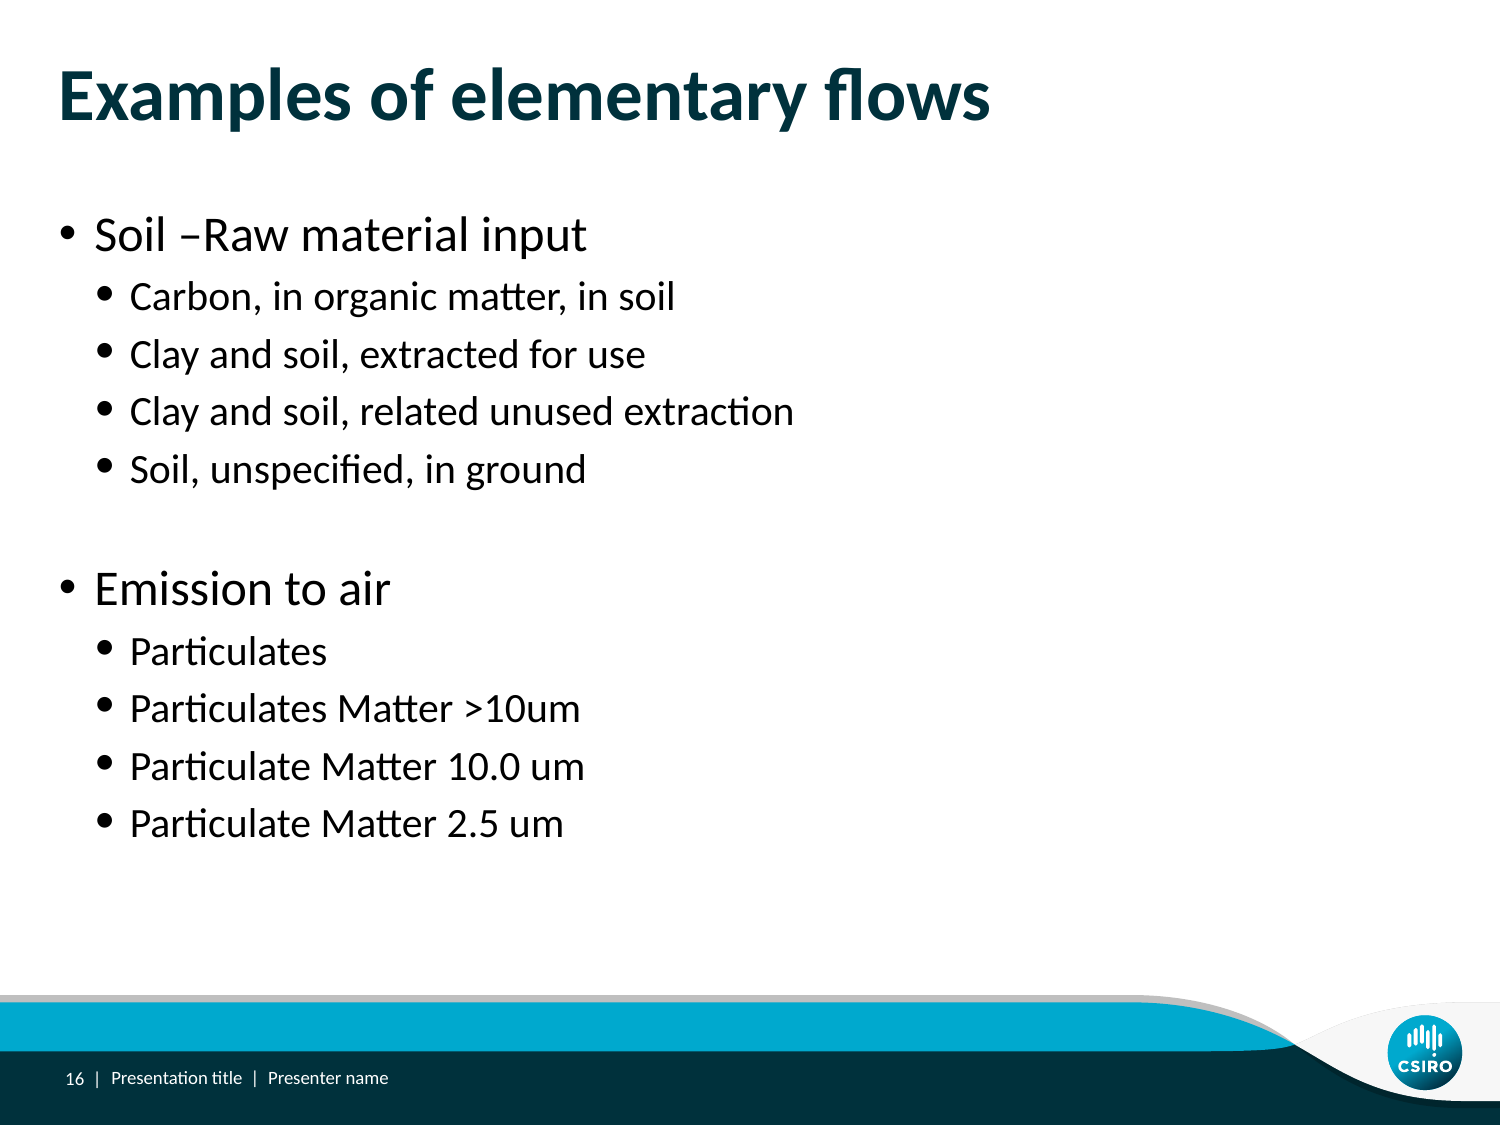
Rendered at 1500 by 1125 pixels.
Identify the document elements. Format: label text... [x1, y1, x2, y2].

title Examples of elementary flows [58, 45, 1447, 185]
footer Presentation title | Presenter name [111, 1067, 1110, 1088]
list Soil –Raw material input Carbon, in organic matter, in soil Clay and soil, extracted for use Clay and soil, related unused extraction Soil, unspecified, in ground Emission to air Particulates Particulates Matter >10um Particulate Matter 10.0 um Particulate Matter 2.5 um [58, 208, 1447, 959]
slide_number 16 | [54, 1067, 102, 1088]
